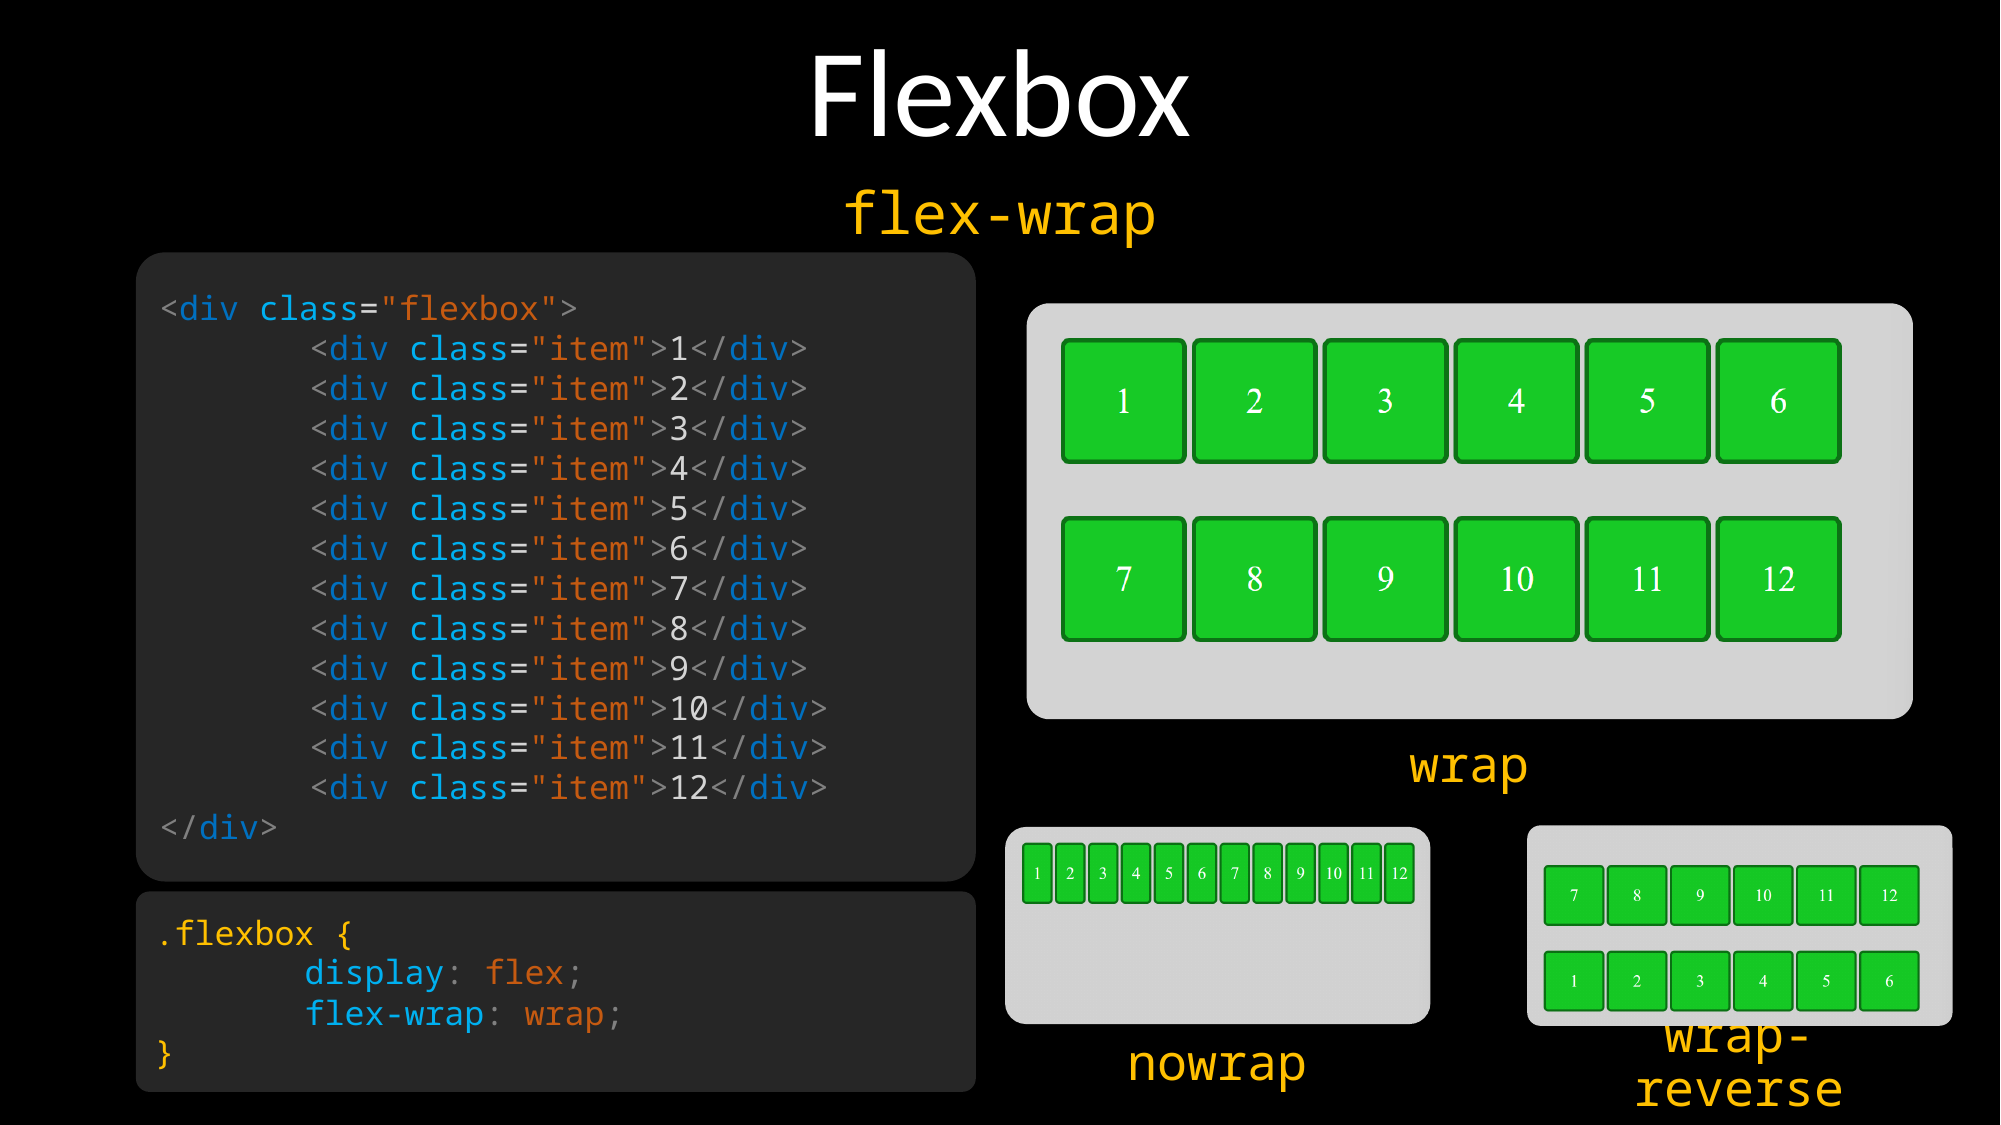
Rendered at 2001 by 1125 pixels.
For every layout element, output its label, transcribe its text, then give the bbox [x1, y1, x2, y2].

list Flexbox flex-wrap [22, 23, 1978, 253]
text_box wrap-reverse [1548, 1026, 1932, 1102]
text_box <div class="flexbox"> <div class="item">1</div> <div class="item">2</div> <div class="item">3</div> <div class="item">4</div> <div class="item">5</div> <div class="item">6</div> <div class="item">7</div> <div class="item">8</div> <div class="item">9</div> <div class="item">10</div> <div class="item">11</div> <div class="item">12</div> </div> [134, 253, 977, 883]
picture [1026, 303, 1914, 720]
text_box nowrap [975, 1025, 1460, 1102]
picture [1527, 825, 1953, 1026]
picture [1005, 826, 1431, 1025]
text_box wrap [1227, 728, 1712, 805]
text_box .flexbox { display: flex; flex-wrap: wrap; } [134, 890, 977, 1093]
